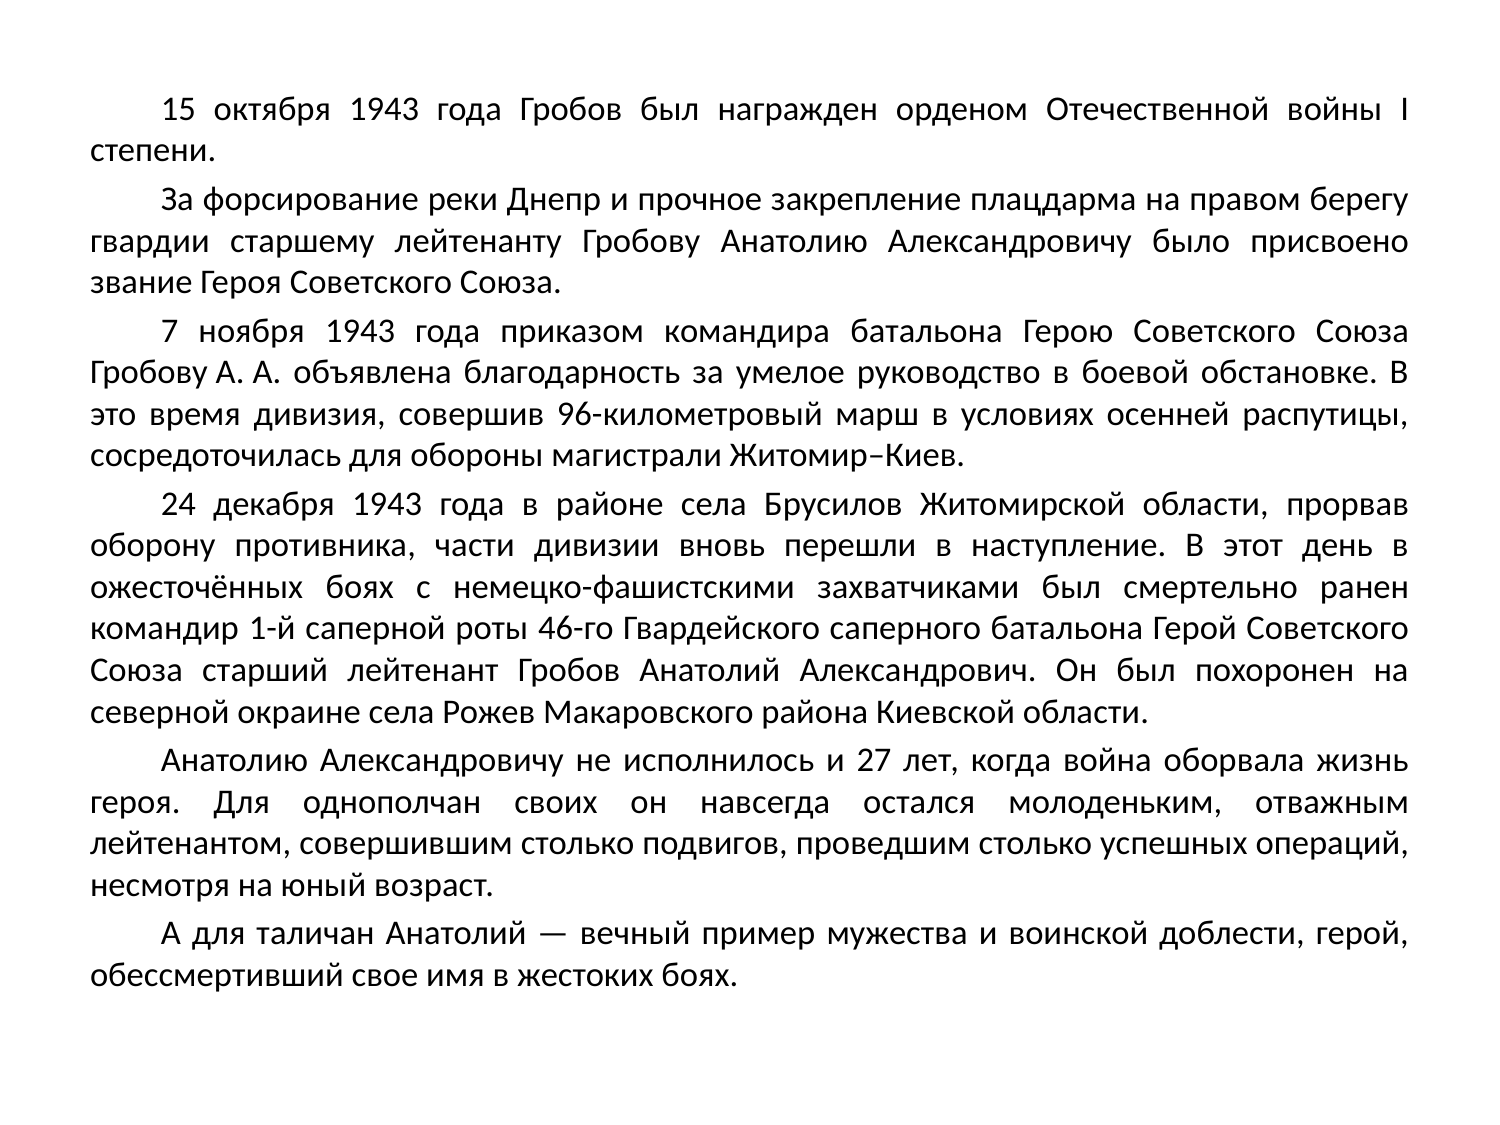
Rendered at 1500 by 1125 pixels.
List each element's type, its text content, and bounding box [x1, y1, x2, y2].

list 15 октября 1943 года Гробов был награжден орденом Отечественной войны I степени. За форсирование реки Днепр и прочное закрепление плацдарма на правом берегу гвардии старшему лейтенанту Гробову Анатолию Александровичу было присвоено звание Героя Советского Союза. 7 ноября 1943 года приказом командира батальона Герою Советского Союза Гробову А. А. объявлена благодарность за умелое руководство в боевой обстановке. В это время дивизия, совершив 96-километровый марш в условиях осенней распутицы, сосредоточилась для обороны магистрали Житомир–Киев. 24 декабря 1943 года в районе села Брусилов Житомирской области, прорвав оборону противника, части дивизии вновь перешли в наступление. В этот день в ожесточённых боях с немецко-фашистскими захватчиками был смертельно ранен командир 1-й саперной роты 46-го Гвардейского саперного батальона Герой Советского Союза старший лейтенант Гробов Анатолий Александрович. Он был похоронен на северной окраине села Рожев Макаровского района Киевской области. Анатолию Александровичу не исполнилось и 27 лет, когда война оборвала жизнь героя. Для однополчан своих он навсегда остался молоденьким, отважным лейтенантом, совершившим столько подвигов, проведшим столько успешных операций, несмотря на юный возраст. А для таличан Анатолий — вечный пример мужества и воинской доблести, герой, обессмертивший свое имя в жестоких боях. [75, 78, 1425, 1005]
